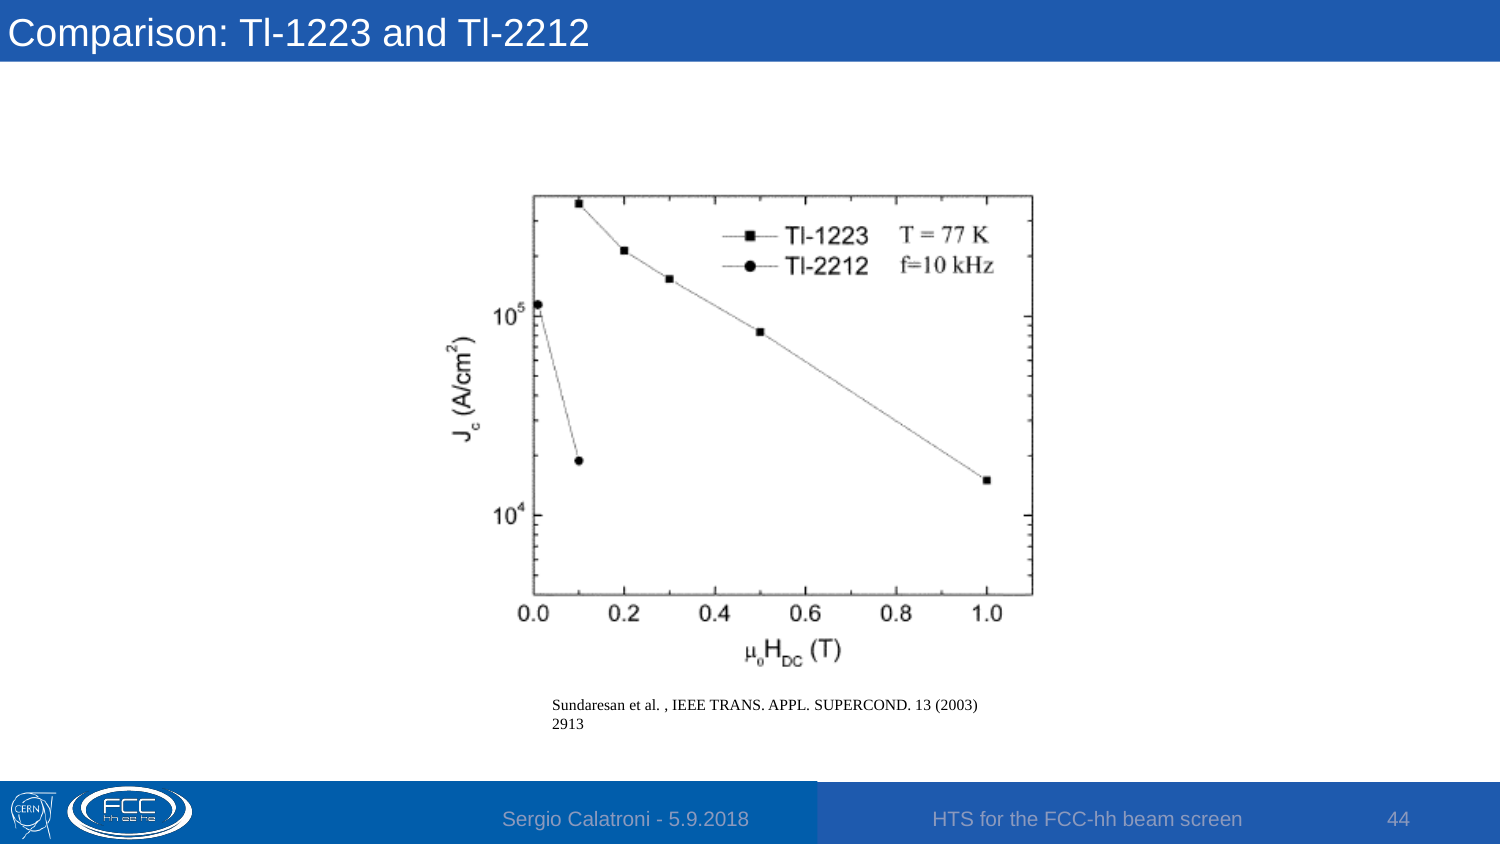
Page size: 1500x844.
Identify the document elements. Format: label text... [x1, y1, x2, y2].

footer HTS for the FCC-hh beam screen [850, 795, 1326, 841]
picture [64, 785, 195, 841]
picture [365, 131, 1135, 713]
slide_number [487, 795, 838, 841]
title Comparison: Tl-1223 and Tl-2212 [0, 0, 1500, 62]
slide_number 44 [1342, 795, 1425, 841]
text_box Sundaresan et al. , IEEE TRANS. APPL. SUPERCOND. 13 (2003) 2913 [537, 722, 1024, 740]
